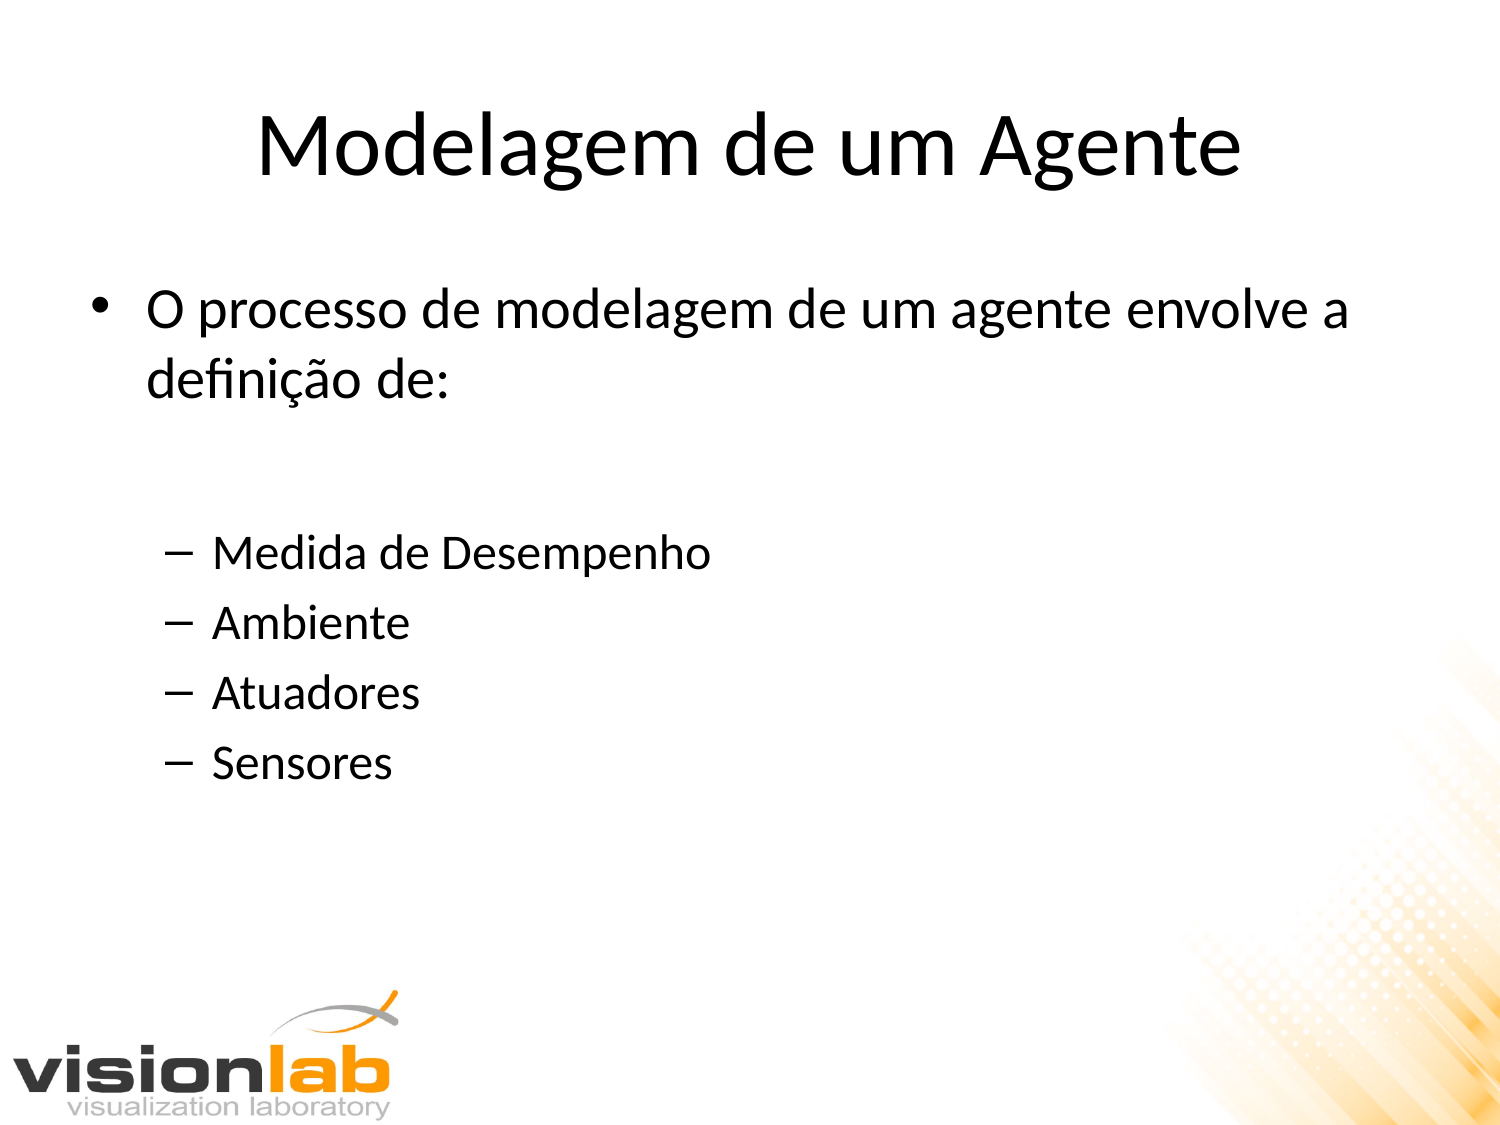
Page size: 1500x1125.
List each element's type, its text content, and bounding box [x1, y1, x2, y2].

picture [5, 984, 408, 1124]
list O processo de modelagem de um agente envolve a definição de: Medida de Desempenho Ambiente Atuadores Sensores [75, 262, 1425, 1005]
title Modelagem de um Agente [75, 45, 1425, 233]
picture [1112, 633, 1500, 1125]
